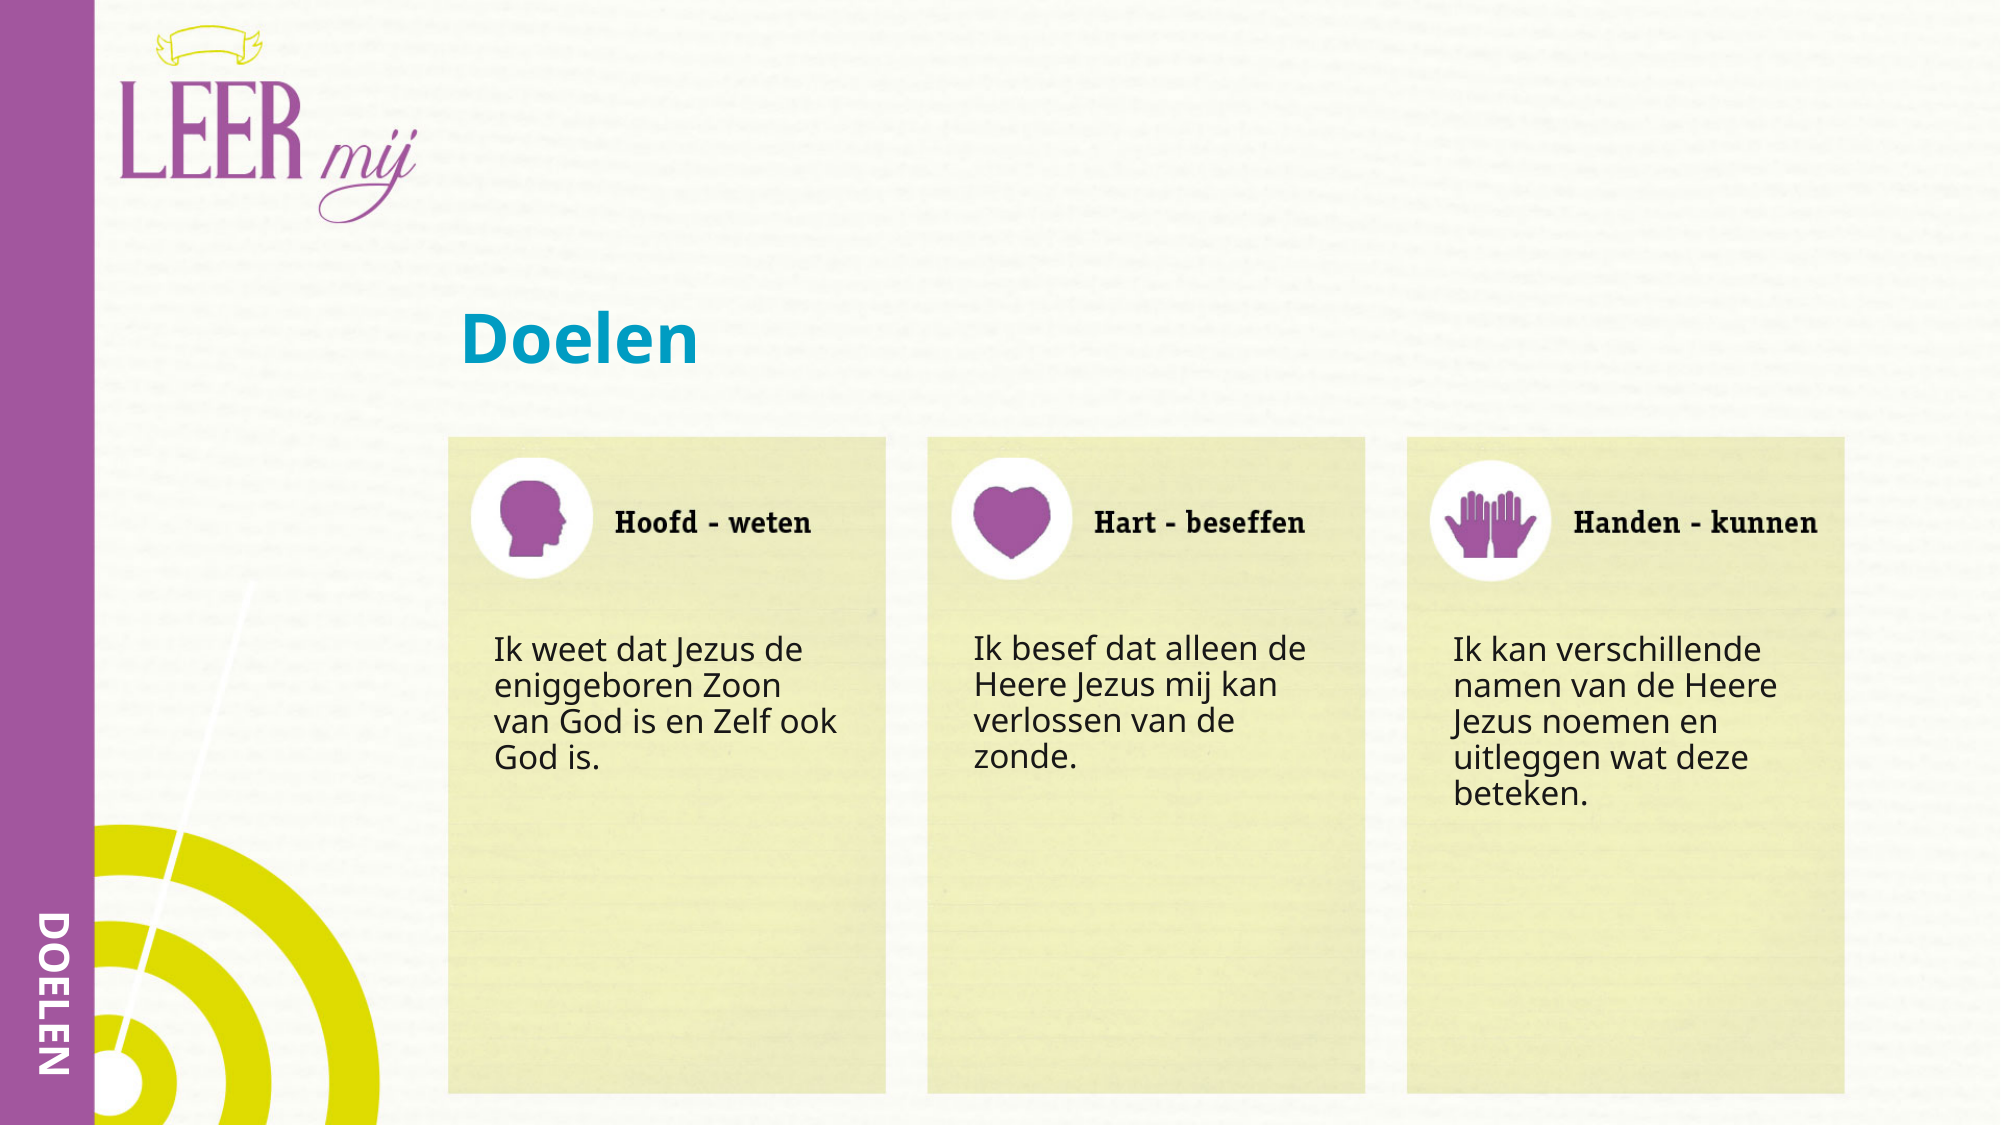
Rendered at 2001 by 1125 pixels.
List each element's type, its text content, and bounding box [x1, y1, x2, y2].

list Ik weet dat Jezus de eniggeboren Zoon van God is en Zelf ook God is. [478, 625, 854, 1072]
picture [0, 0, 2001, 1125]
title Doelen [444, 229, 1102, 386]
list Ik kan verschillende namen van de Heere Jezus noemen en uitleggen wat deze beteken. [1438, 625, 1814, 1072]
list Ik besef dat alleen de Heere Jezus mij kan verlossen van de zonde. [958, 624, 1334, 1071]
